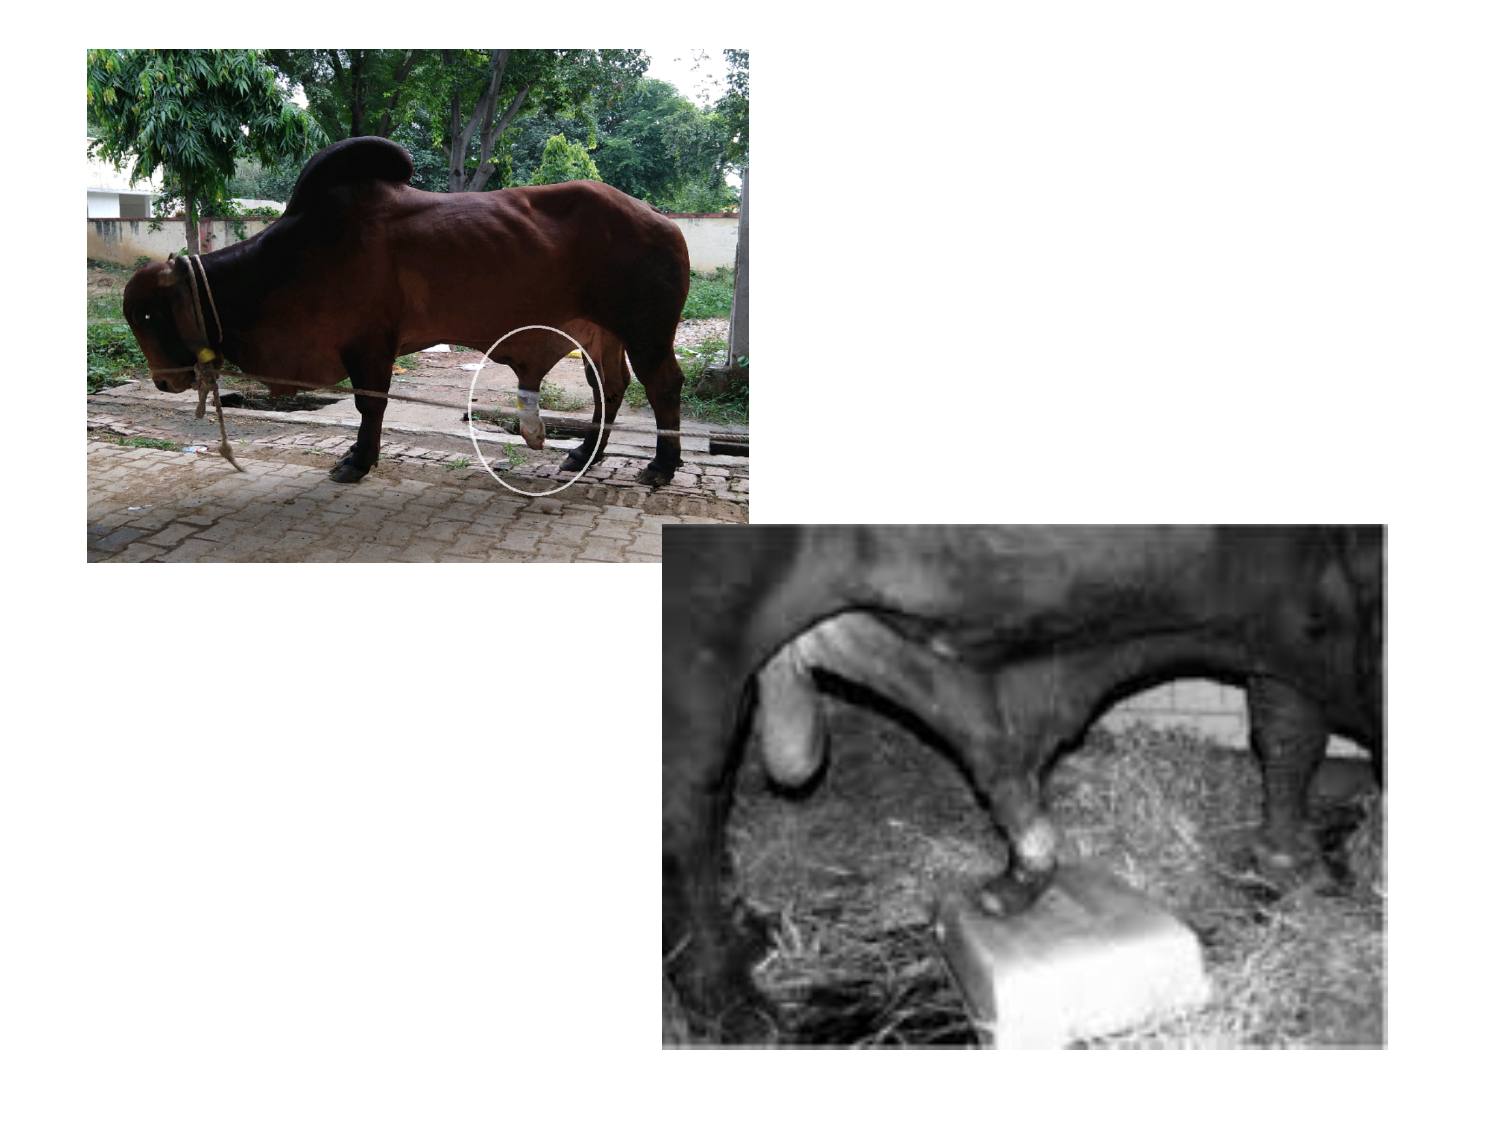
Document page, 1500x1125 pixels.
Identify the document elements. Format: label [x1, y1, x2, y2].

picture [87, 49, 1388, 1051]
